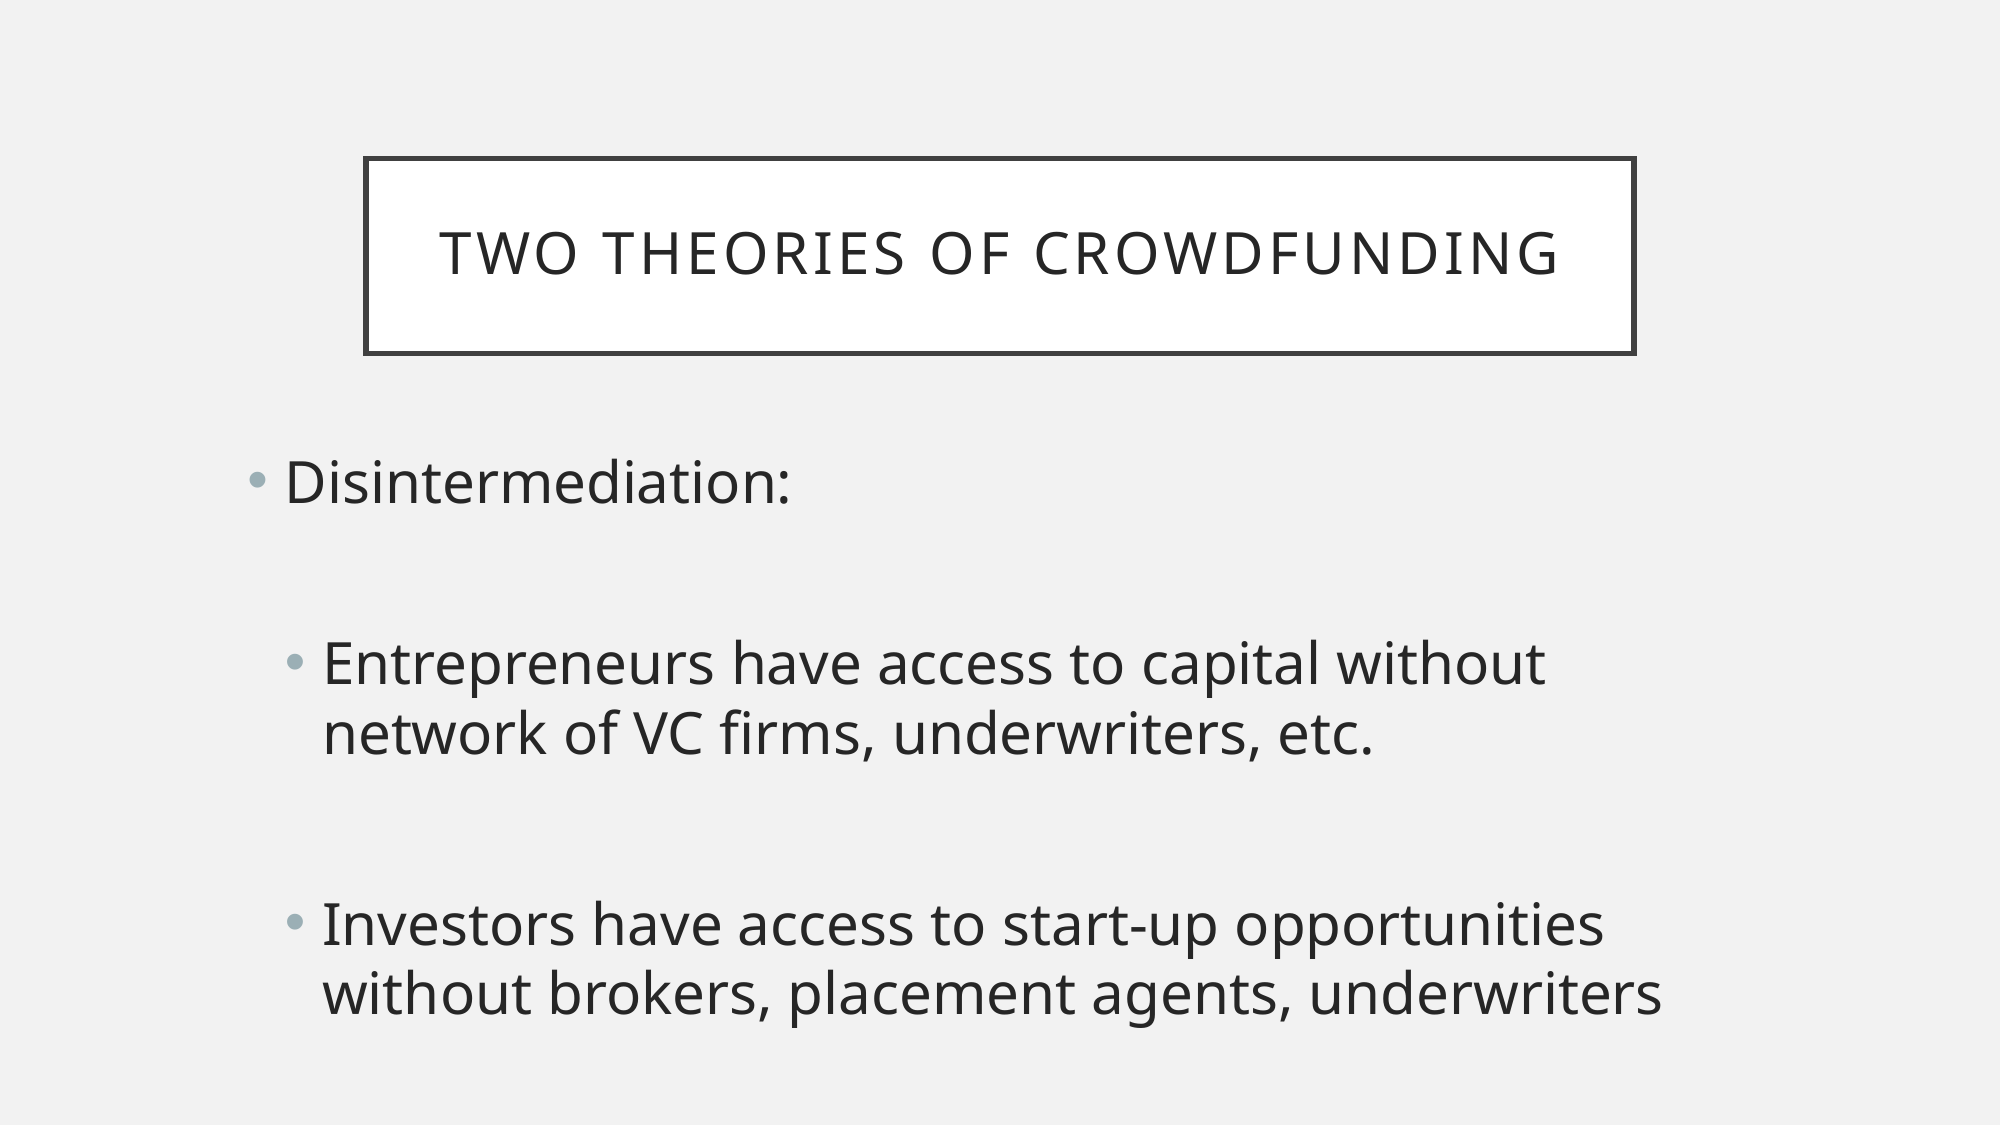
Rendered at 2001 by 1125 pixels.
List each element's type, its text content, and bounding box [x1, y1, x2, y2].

title Two theories of crowdfunding [363, 156, 1637, 356]
list Disintermediation: Entrepreneurs have access to capital without network of VC firms, underwriters, etc. Investors have access to start-up opportunities without brokers, placement agents, underwriters [232, 437, 1768, 1055]
